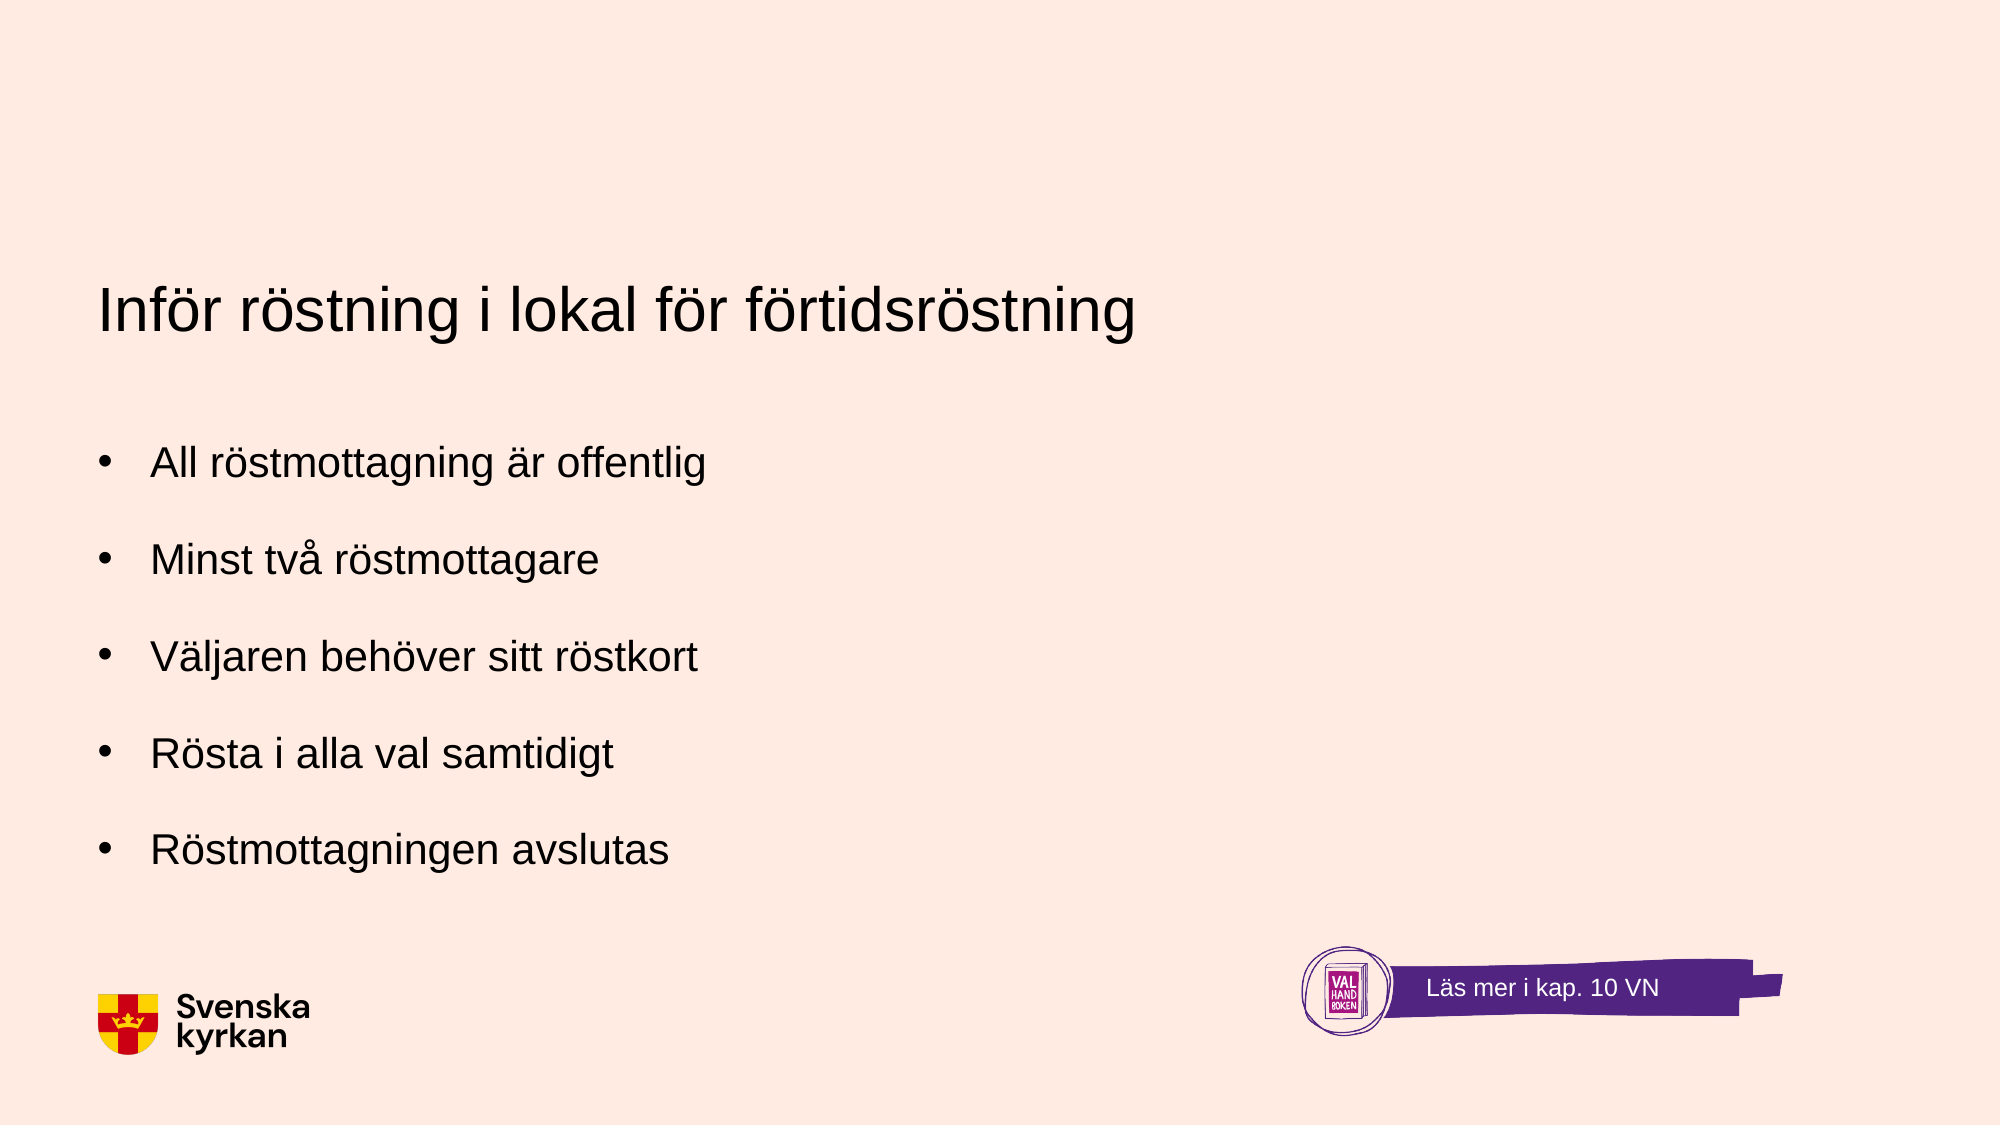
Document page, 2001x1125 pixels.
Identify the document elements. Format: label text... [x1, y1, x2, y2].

list All röstmottagning är offentlig Minst två röstmottagare Väljaren behöver sitt röstkort Rösta i alla val samtidigt Röstmottagningen avslutas [97, 408, 1437, 876]
picture [78, 974, 329, 1075]
picture [1221, 897, 1847, 1077]
title Inför röstning i lokal för förtidsröstning [97, 160, 1437, 344]
